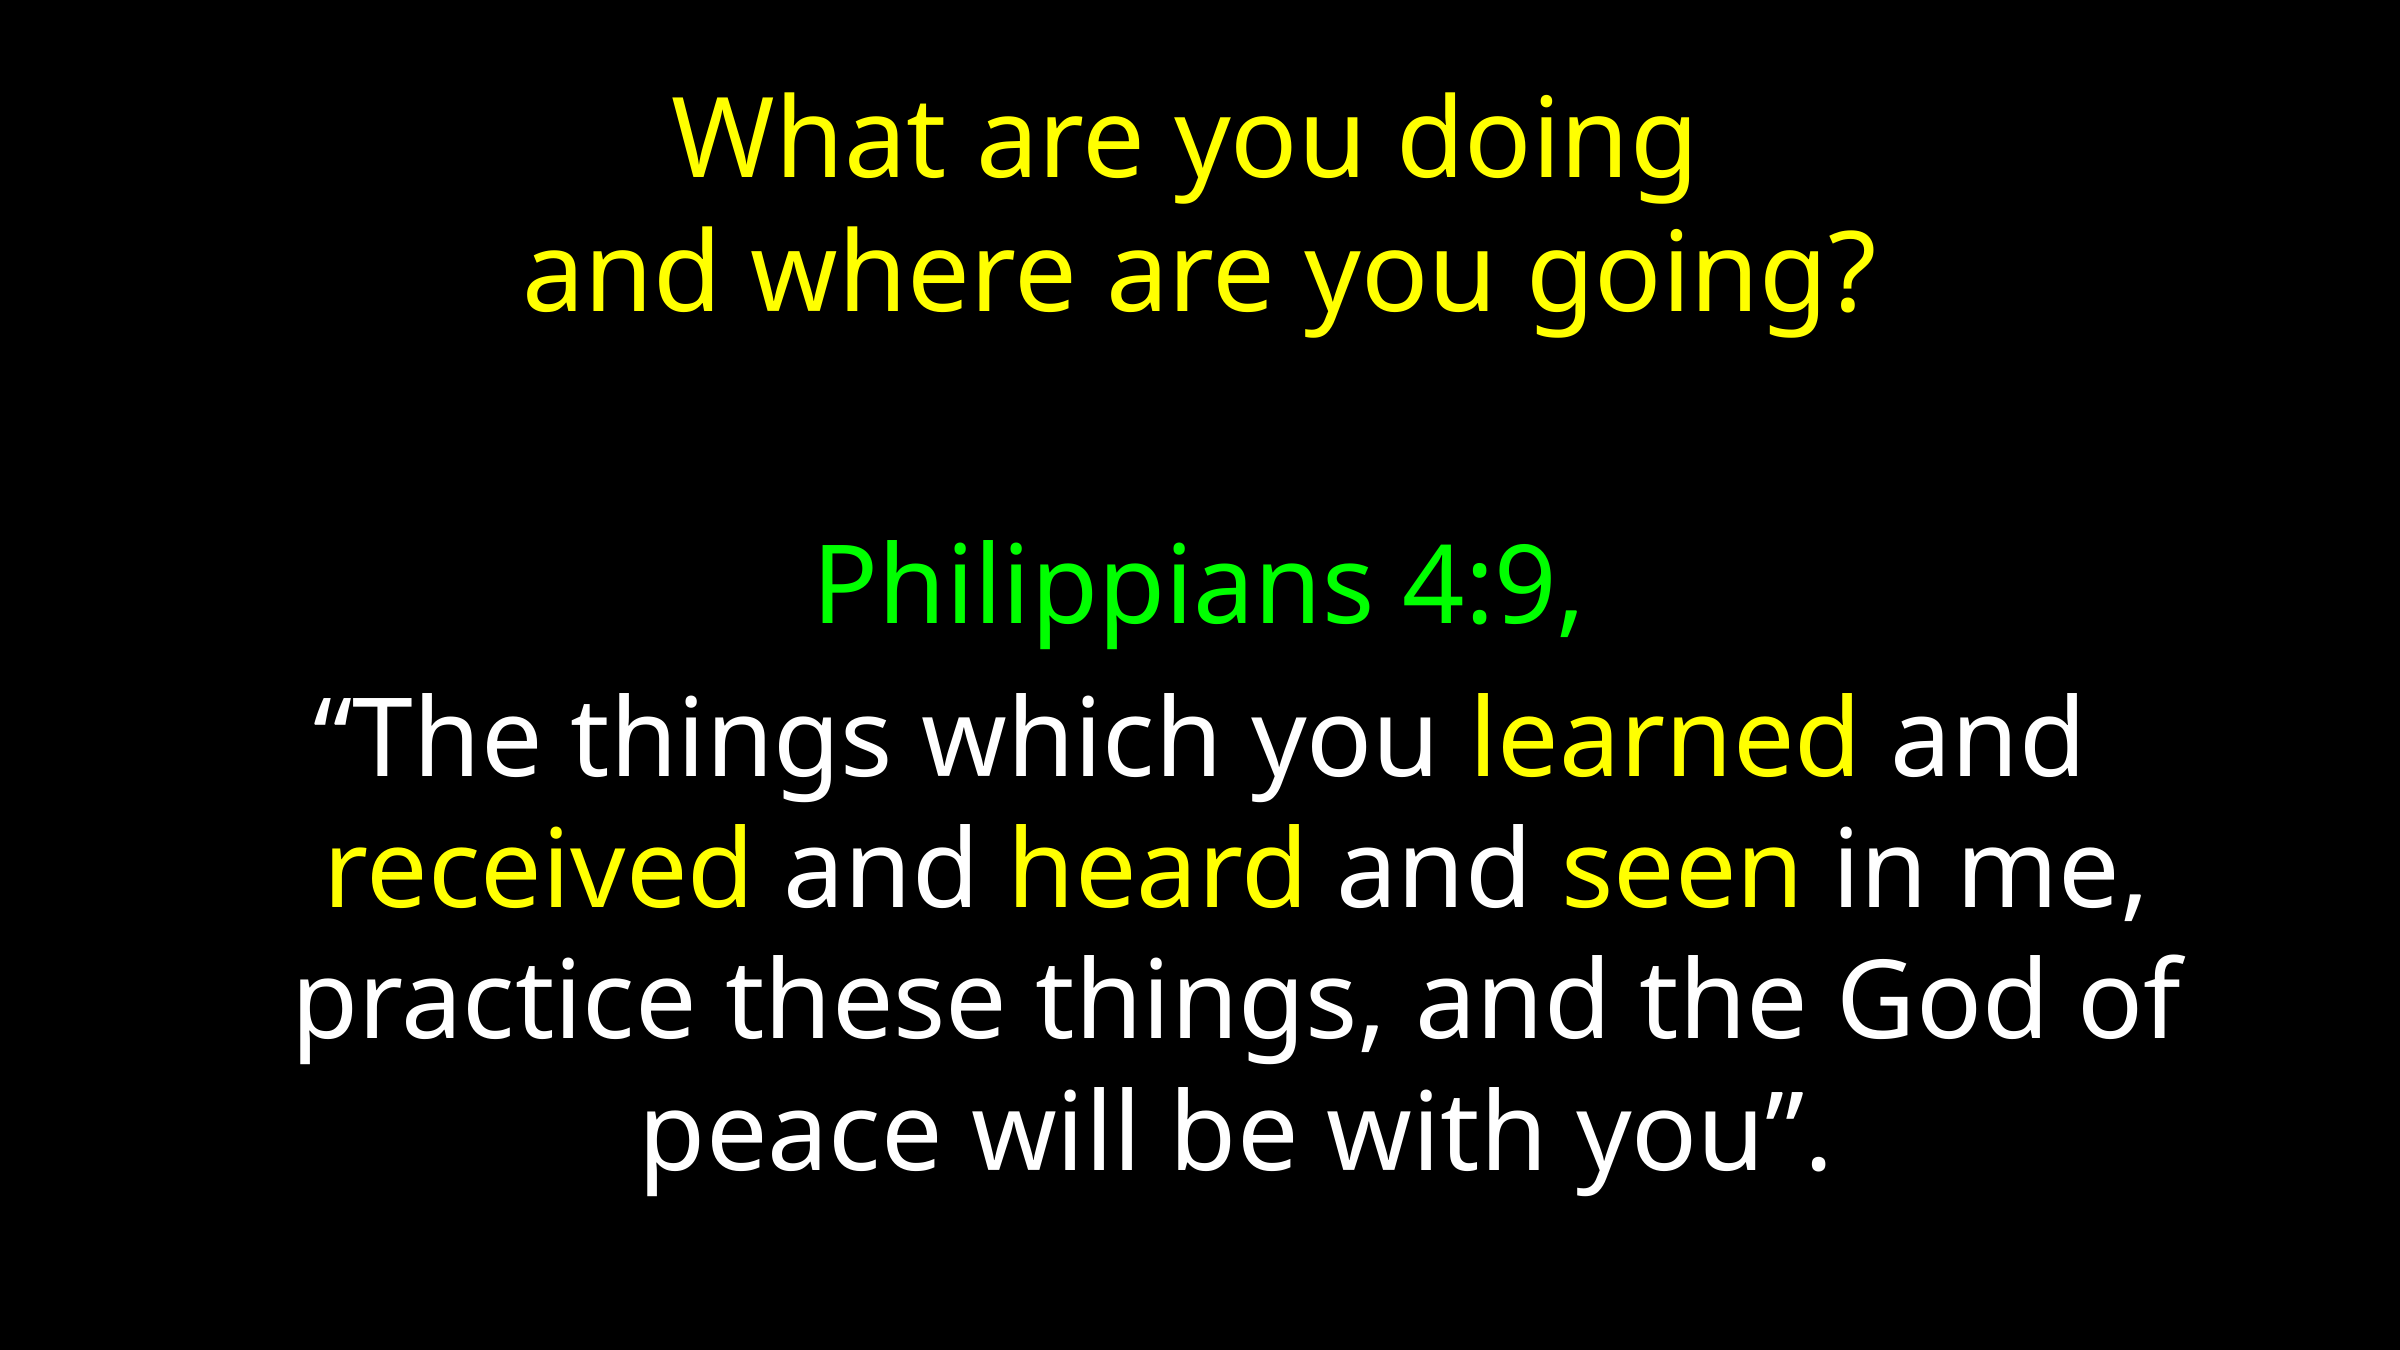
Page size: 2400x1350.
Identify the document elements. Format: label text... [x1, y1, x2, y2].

list Philippians 4:9, “The things which you learned and received and heard and seen in me, practice these things, and the God of peace will be with you”. [120, 390, 2280, 1206]
title What are you doing and where are you going? [120, 54, 2280, 346]
